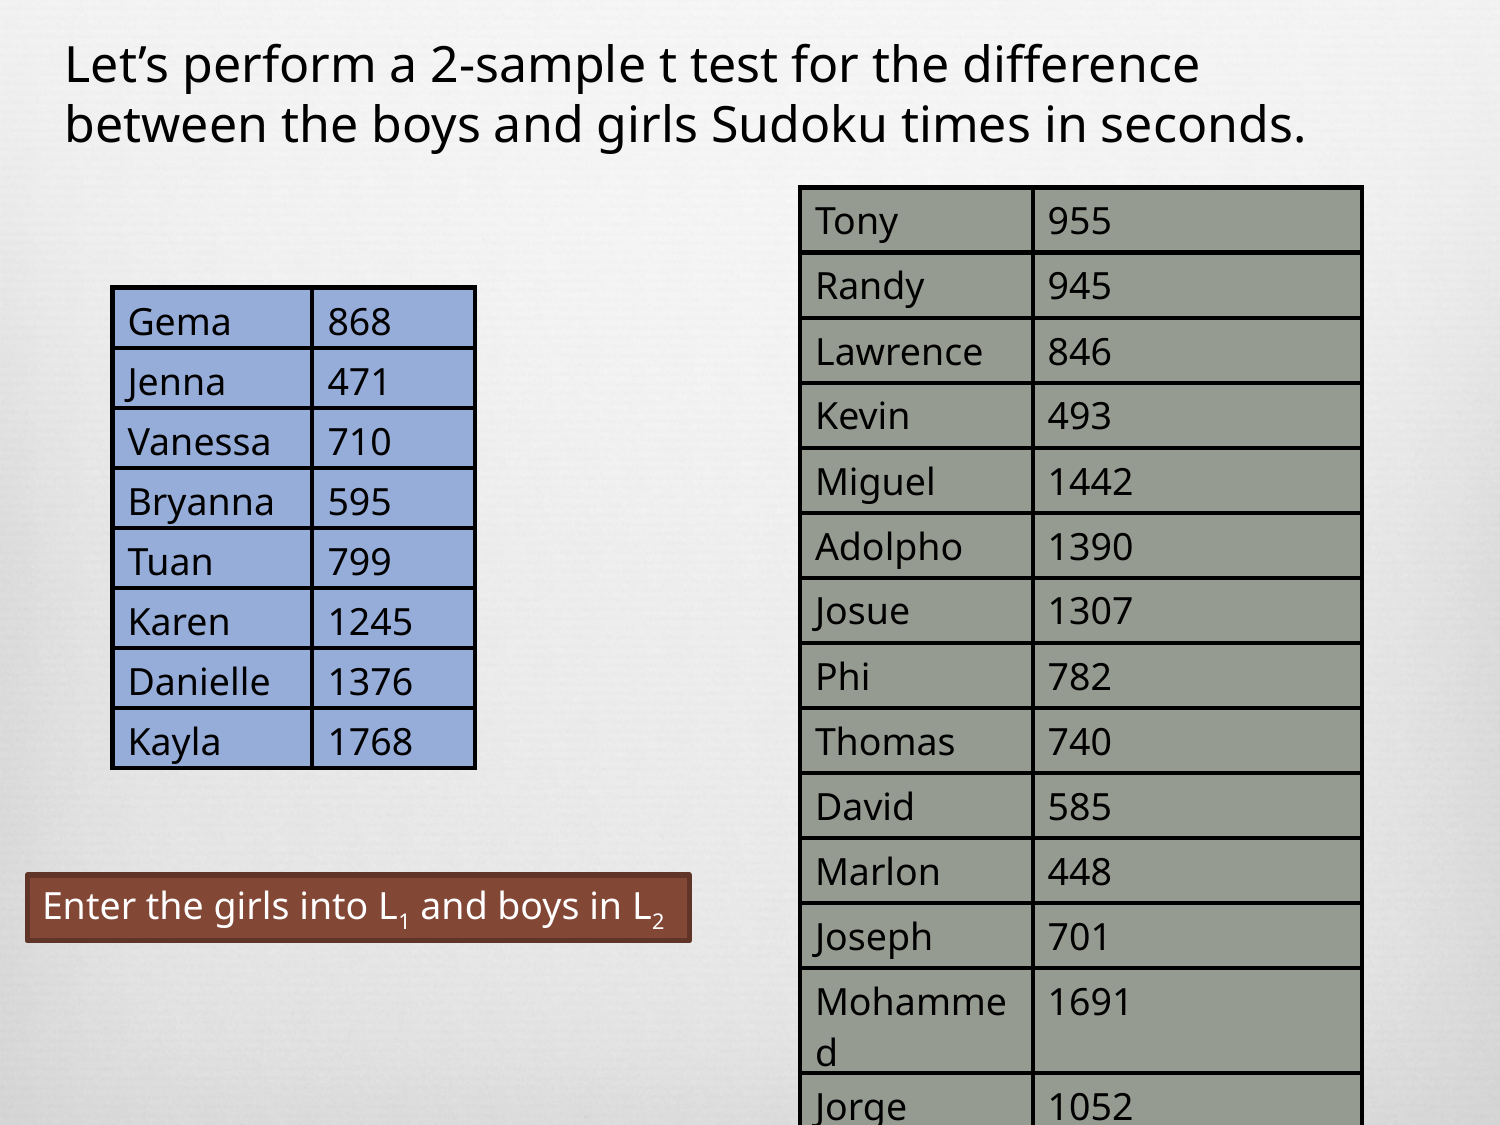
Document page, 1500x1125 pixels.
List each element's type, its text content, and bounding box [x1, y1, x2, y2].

table_cell Mohammed [802, 970, 1031, 1071]
table_cell Danielle [115, 650, 310, 706]
table_cell 471 [314, 350, 473, 406]
table_cell Miguel [802, 450, 1031, 511]
table_cell Vanessa [115, 410, 310, 466]
table_cell 945 [1035, 255, 1360, 316]
table_cell 782 [1035, 645, 1360, 706]
table_cell Thomas [802, 710, 1031, 771]
table_cell 1052 [1035, 1075, 1360, 1125]
table_cell 1307 [1035, 580, 1360, 641]
table_cell David [802, 775, 1031, 836]
table_cell Kayla [115, 710, 310, 766]
table_cell 1376 [314, 650, 473, 706]
table_cell Tuan [115, 530, 310, 586]
table_cell 1390 [1035, 515, 1360, 576]
table_cell Marlon [802, 840, 1031, 901]
table_cell Phi [802, 645, 1031, 706]
table_cell 1245 [314, 590, 473, 646]
table_cell 1768 [314, 710, 473, 766]
table_cell Jenna [115, 350, 310, 406]
table_cell Karen [115, 590, 310, 646]
table_cell 846 [1035, 320, 1360, 381]
table_cell 740 [1035, 710, 1360, 771]
table_cell 585 [1035, 775, 1360, 836]
table_cell Bryanna [115, 470, 310, 526]
table_header Tony [802, 190, 1031, 250]
table_cell 710 [314, 410, 473, 466]
table_header 955 [1035, 190, 1360, 250]
table_cell Randy [802, 255, 1031, 316]
table_cell Jorge [802, 1075, 1031, 1125]
table_cell 493 [1035, 385, 1360, 446]
table_cell 595 [314, 470, 473, 526]
table_cell 448 [1035, 840, 1360, 901]
table_header Gema [115, 290, 310, 346]
text_box Enter the girls into L1 and boys in L2 [25, 872, 692, 943]
table_cell Josue [802, 580, 1031, 641]
table_cell 701 [1035, 905, 1360, 966]
table_cell Adolpho [802, 515, 1031, 576]
table_cell Joseph [802, 905, 1031, 966]
table_header 868 [314, 290, 473, 346]
table_cell 799 [314, 530, 473, 586]
table_cell 1442 [1035, 450, 1360, 511]
table_cell Kevin [802, 385, 1031, 446]
text_box Let’s perform a 2-sample t test for the difference between the boys and girls Sudoku times in seconds. [50, 24, 1380, 160]
table_cell Lawrence [802, 320, 1031, 381]
table_cell 1691 [1035, 970, 1360, 1071]
